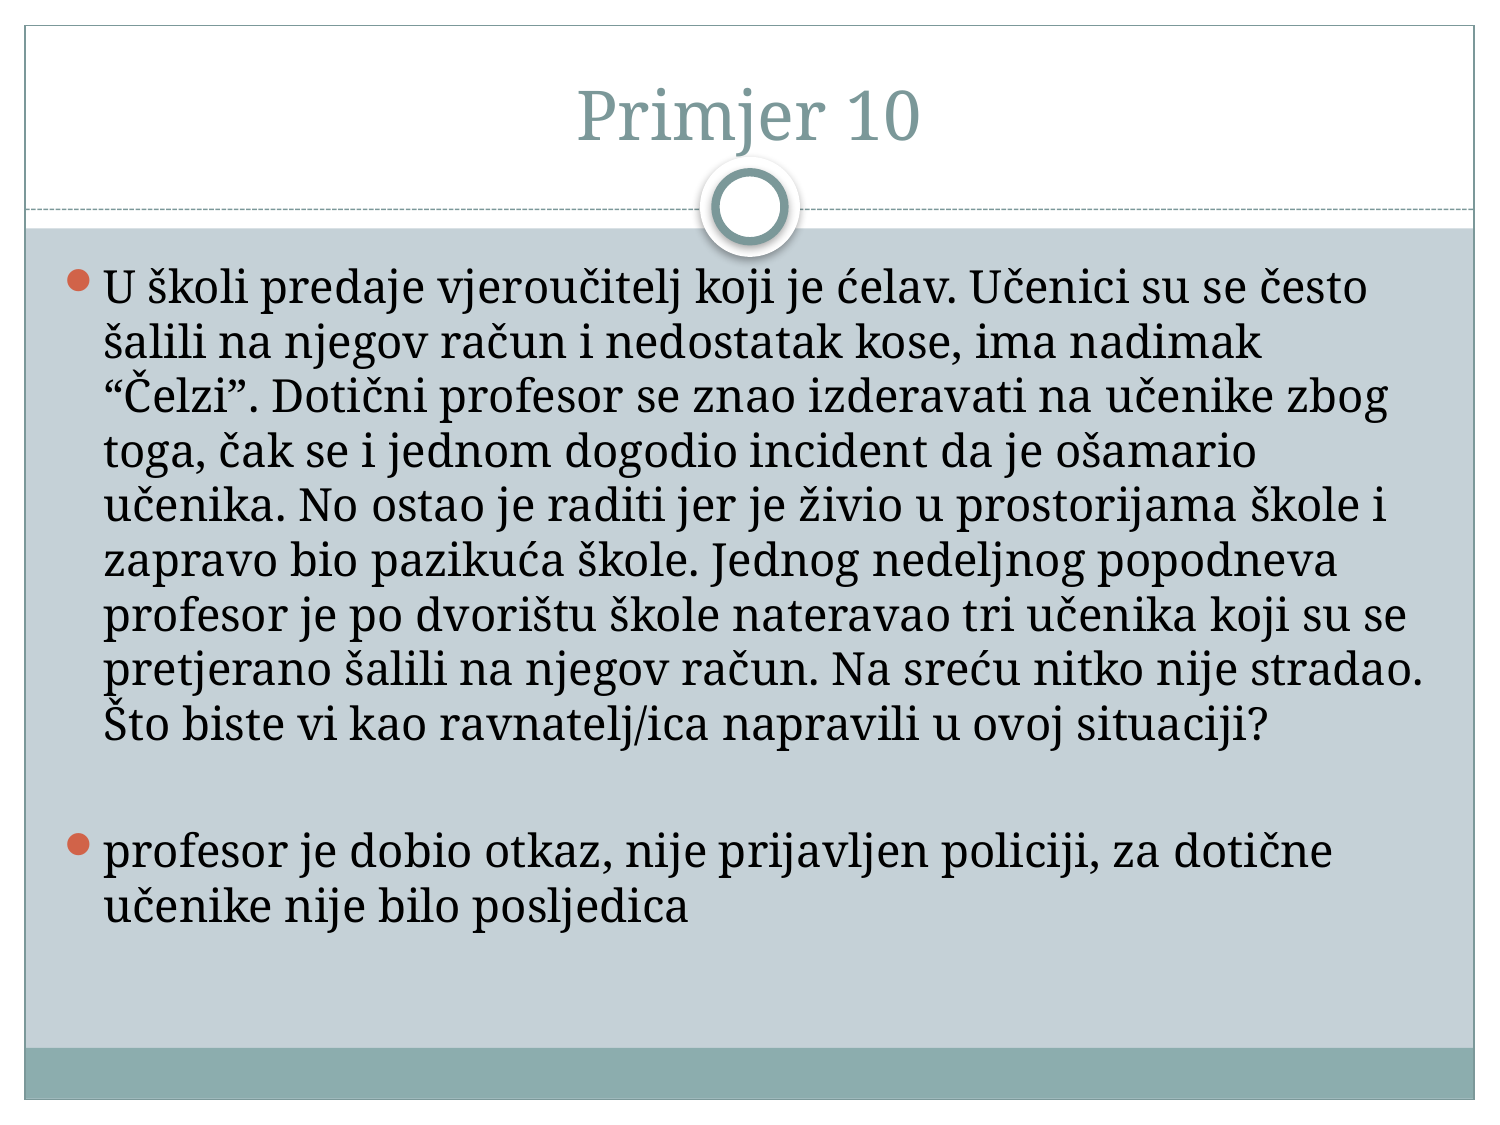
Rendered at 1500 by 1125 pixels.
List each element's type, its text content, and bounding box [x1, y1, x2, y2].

list U školi predaje vjeroučitelj koji je ćelav. Učenici su se često šalili na njegov račun i nedostatak kose, ima nadimak “Čelzi”. Dotični profesor se znao izderavati na učenike zbog toga, čak se i jednom dogodio incident da je ošamario učenika. No ostao je raditi jer je živio u prostorijama škole i zapravo bio pazikuća škole. Jednog nedeljnog popodneva profesor je po dvorištu škole nateravao tri učenika koji su se pretjerano šalili na njegov račun. Na sreću nitko nije stradao. Što biste vi kao ravnatelj/ica napravili u ovoj situaciji? profesor je dobio otkaz, nije prijavljen policiji, za dotične učenike nije bilo posljedica [49, 250, 1445, 1001]
title Primjer 10 [49, 37, 1450, 162]
